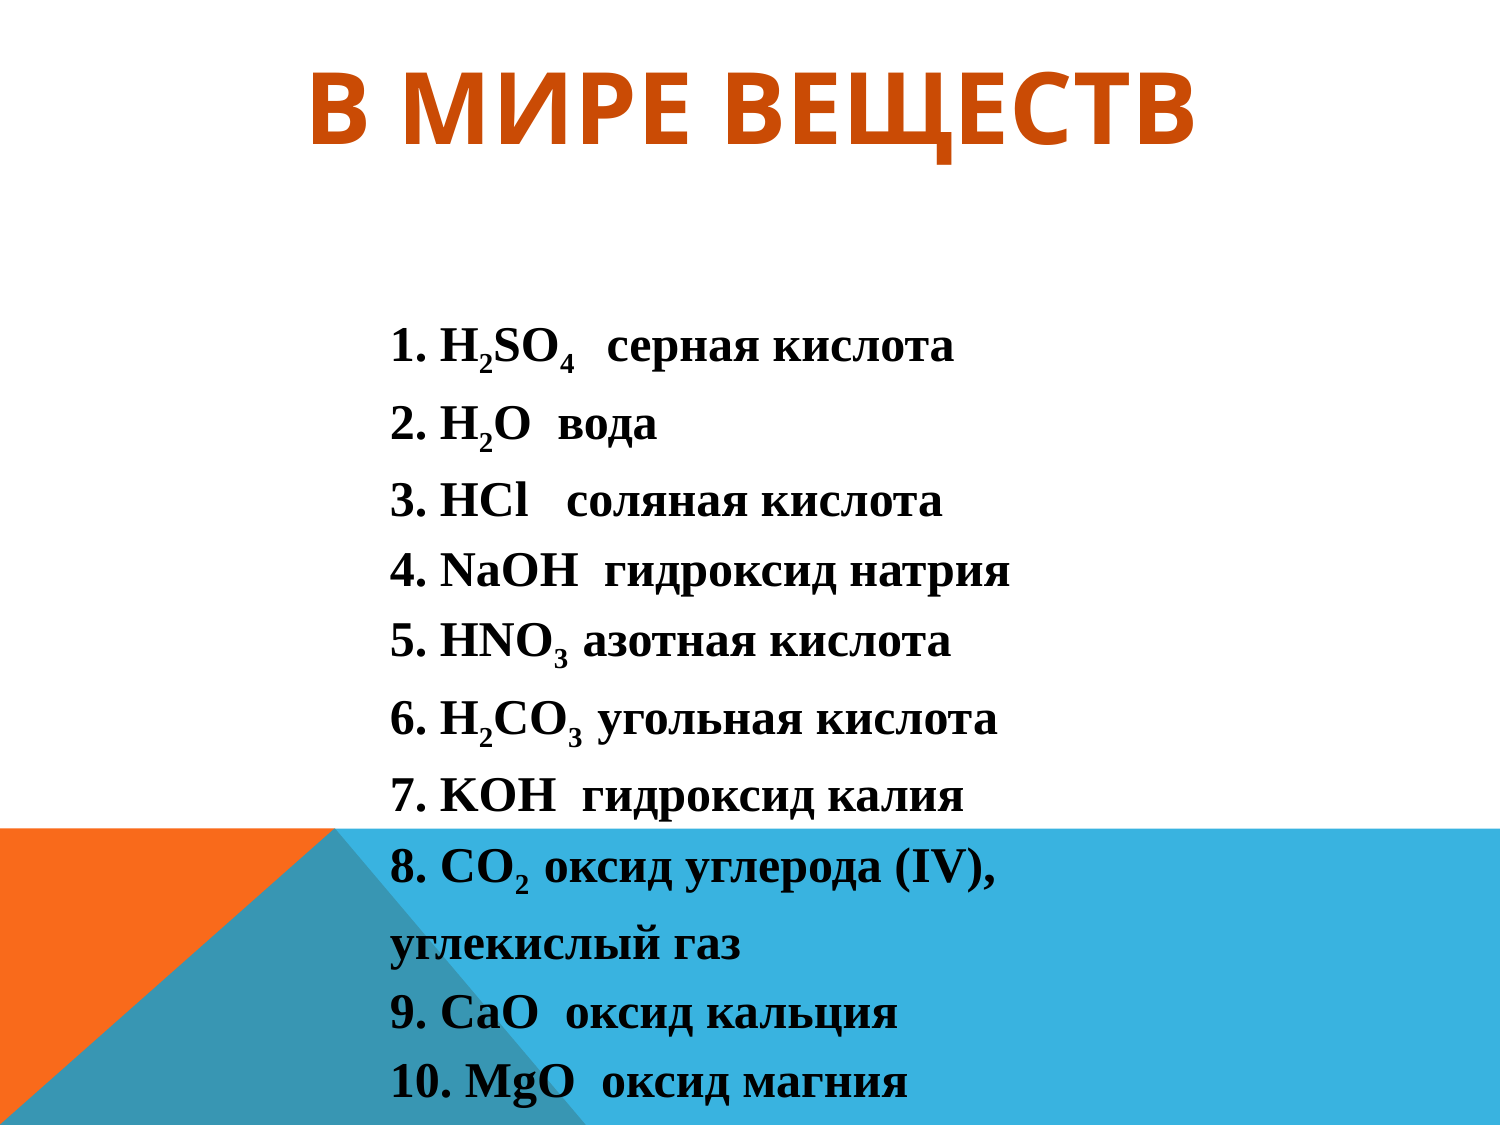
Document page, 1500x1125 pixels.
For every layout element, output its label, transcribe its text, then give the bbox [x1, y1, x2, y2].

text_box 1. H2SO4 серная кислота 2. H2O вода 3. HCl соляная кислота 4. NaOH гидроксид натрия 5. HNO3 азотная кислота 6. H2CO3 угольная кислота 7. KOH гидроксид калия 8. CO2 оксид углерода (ΙV), углекислый газ 9. CaO оксид кальция 10. MgO оксид магния [374, 293, 1125, 1115]
title В мире веществ [135, 60, 1369, 150]
